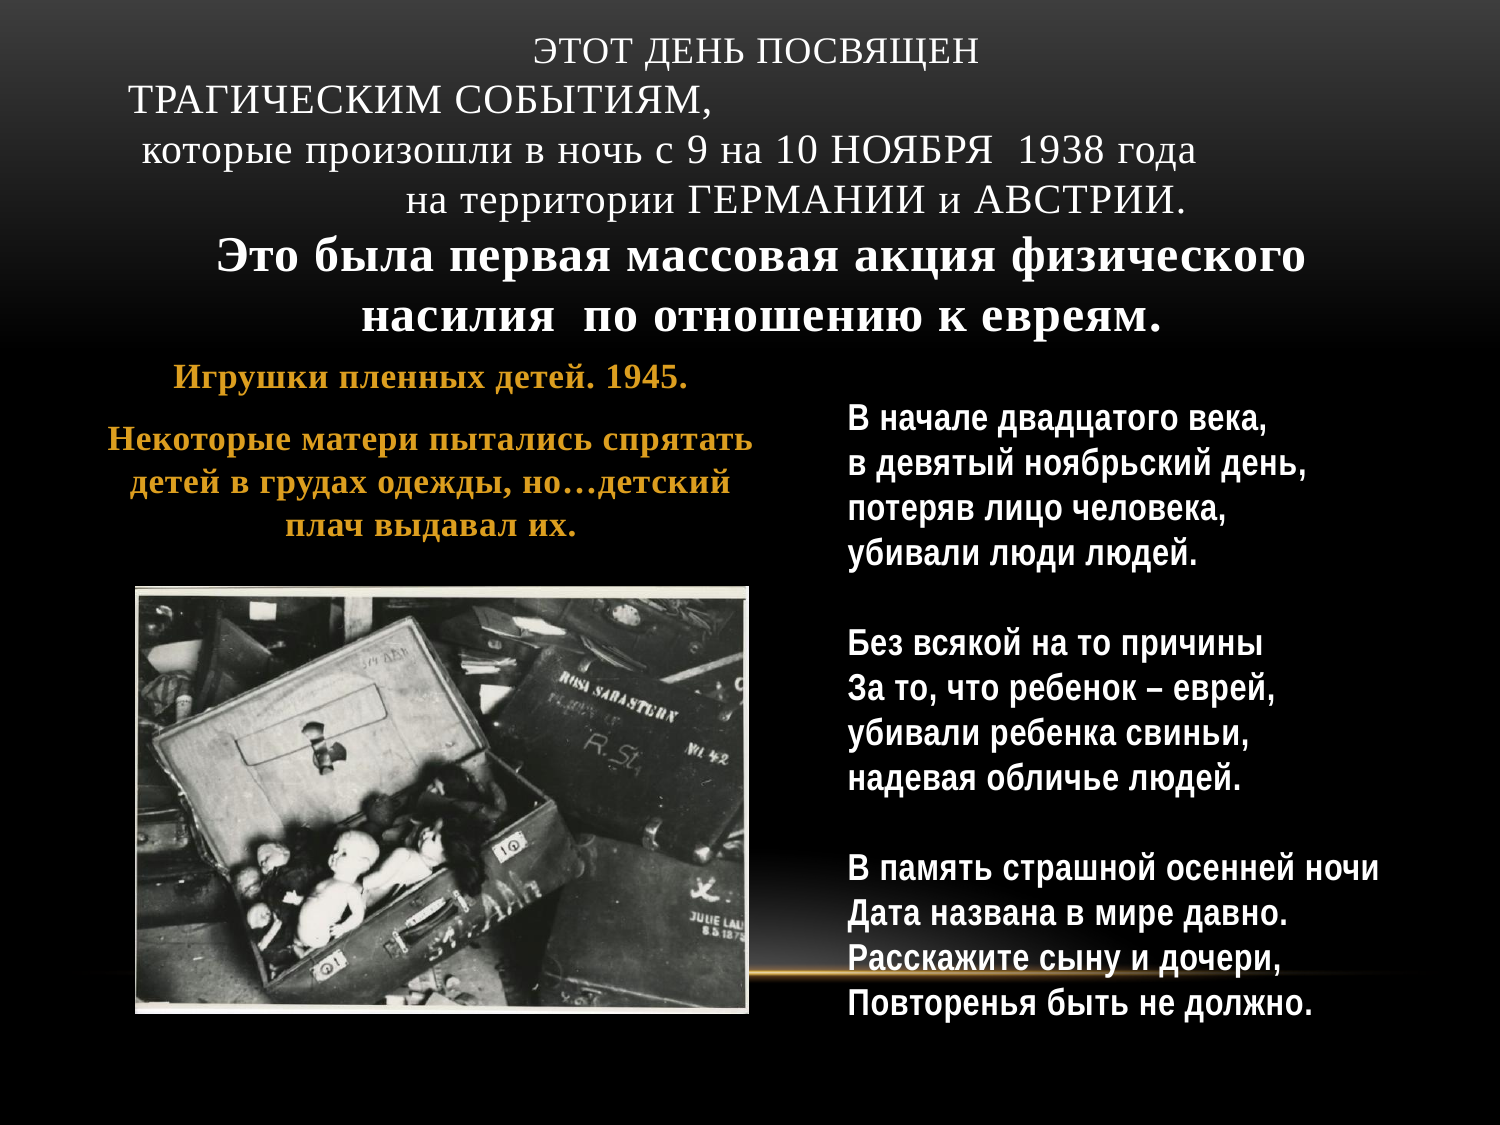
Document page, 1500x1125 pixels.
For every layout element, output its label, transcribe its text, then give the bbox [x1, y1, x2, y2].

title Этот день посвящен трагическим событиям, которые произошли в ночь с 9 на 10 ноября 1938 года на территории Германии и Австрии. Это была первая массовая акция физического насилия по отношению к евреям. [112, 0, 1413, 409]
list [135, 585, 749, 1015]
picture [0, 0, 1500, 1125]
list В начале двадцатого века, в девятый ноябрьский день, потеряв лицо человека, убивали люди людей. Без всякой на то причины За то, что ребенок – еврей, убивали ребенка свиньи, надевая обличье людей. В память страшной осенней ночи Дата названа в мире давно. Расскажите сыну и дочери, Повторенья быть не должно. [832, 385, 1424, 1009]
list Игрушки пленных детей. 1945. Некоторые матери пытались спрятать детей в грудах одежды, но…детский плач выдавал их. [76, 314, 786, 551]
